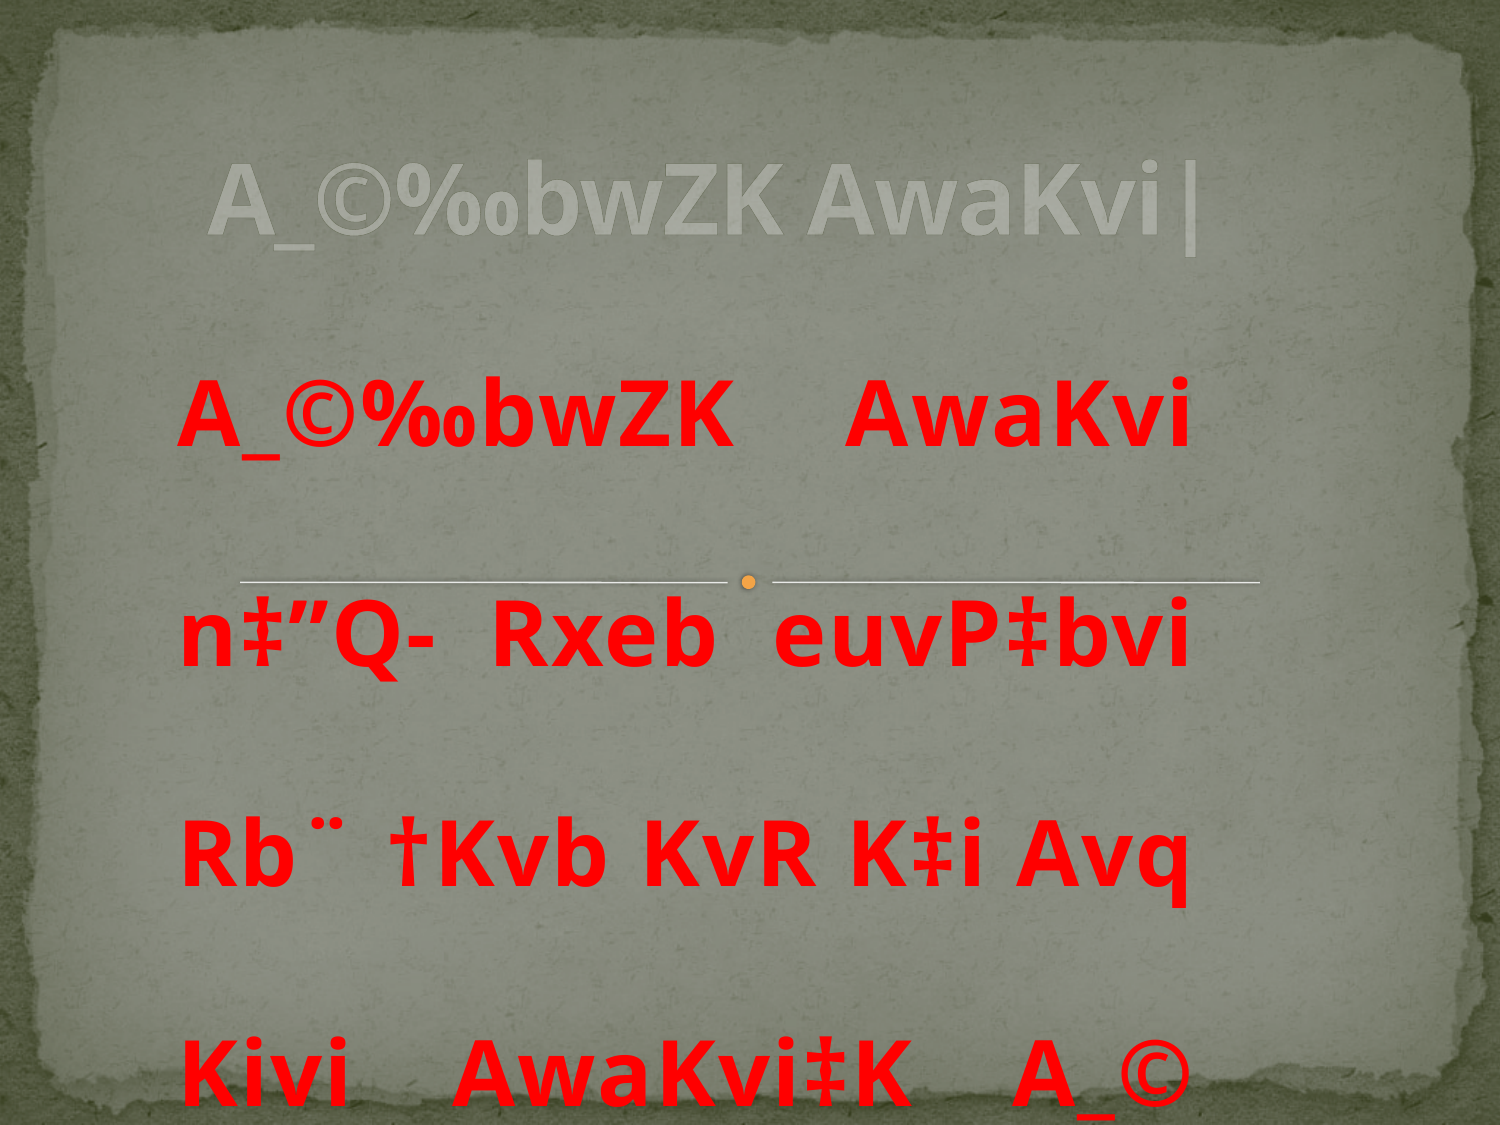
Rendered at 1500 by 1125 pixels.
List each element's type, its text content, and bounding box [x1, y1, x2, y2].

subtitle A_©‰bwZK AwaKvi n‡”Q- Rxeb euvP‡bvi Rb¨ †Kvb KvR K‡i Avq Kivi AwaKvi‡K A_©‰bwZK e‡j| [162, 263, 1213, 900]
title A_©‰bwZK AwaKvi| [74, 0, 1350, 263]
